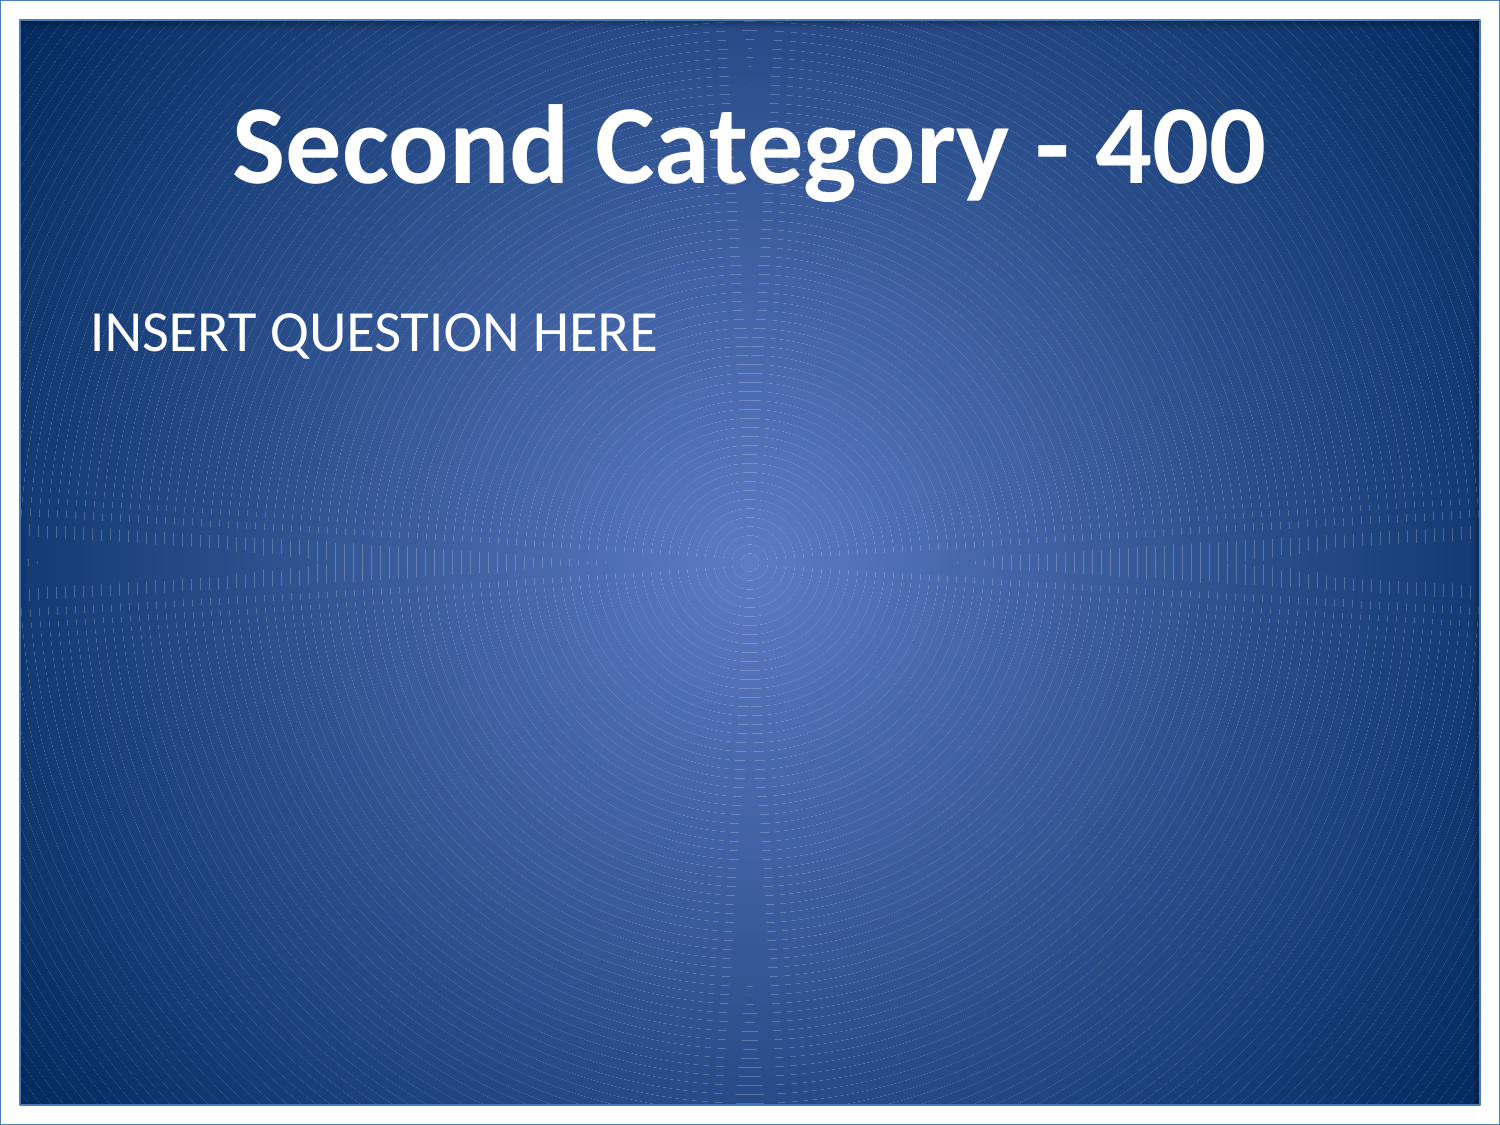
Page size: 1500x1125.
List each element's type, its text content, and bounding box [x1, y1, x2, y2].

title Second Category - 400 [75, 45, 1425, 233]
text_box [0, 0, 1500, 1125]
text_box INSERT QUESTION HERE [74, 285, 1425, 371]
